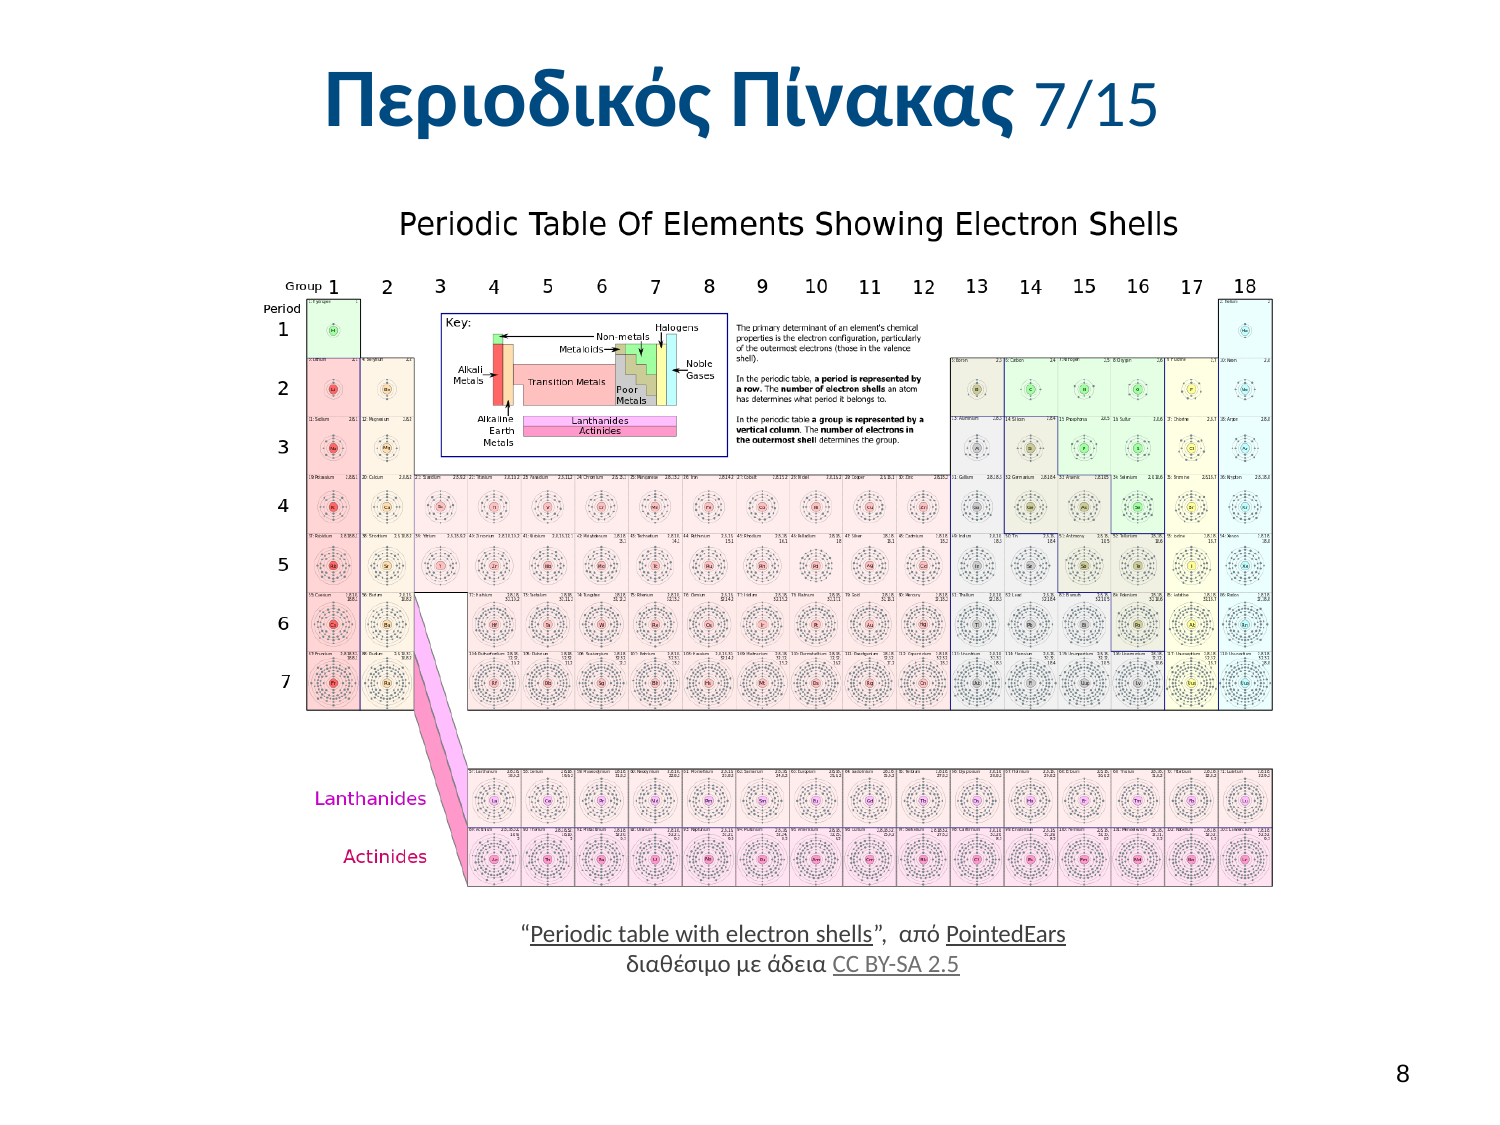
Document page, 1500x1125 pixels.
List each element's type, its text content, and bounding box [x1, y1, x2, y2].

slide_number 7 [1074, 1042, 1425, 1103]
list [229, 167, 1307, 929]
title Περιοδικός Πίνακας 7/15 [76, 19, 1427, 169]
text_box “Periodic table with electron shells”, από PointedEars διαθέσιμο με άδεια CC BY-SA 2.5 [503, 937, 1083, 985]
